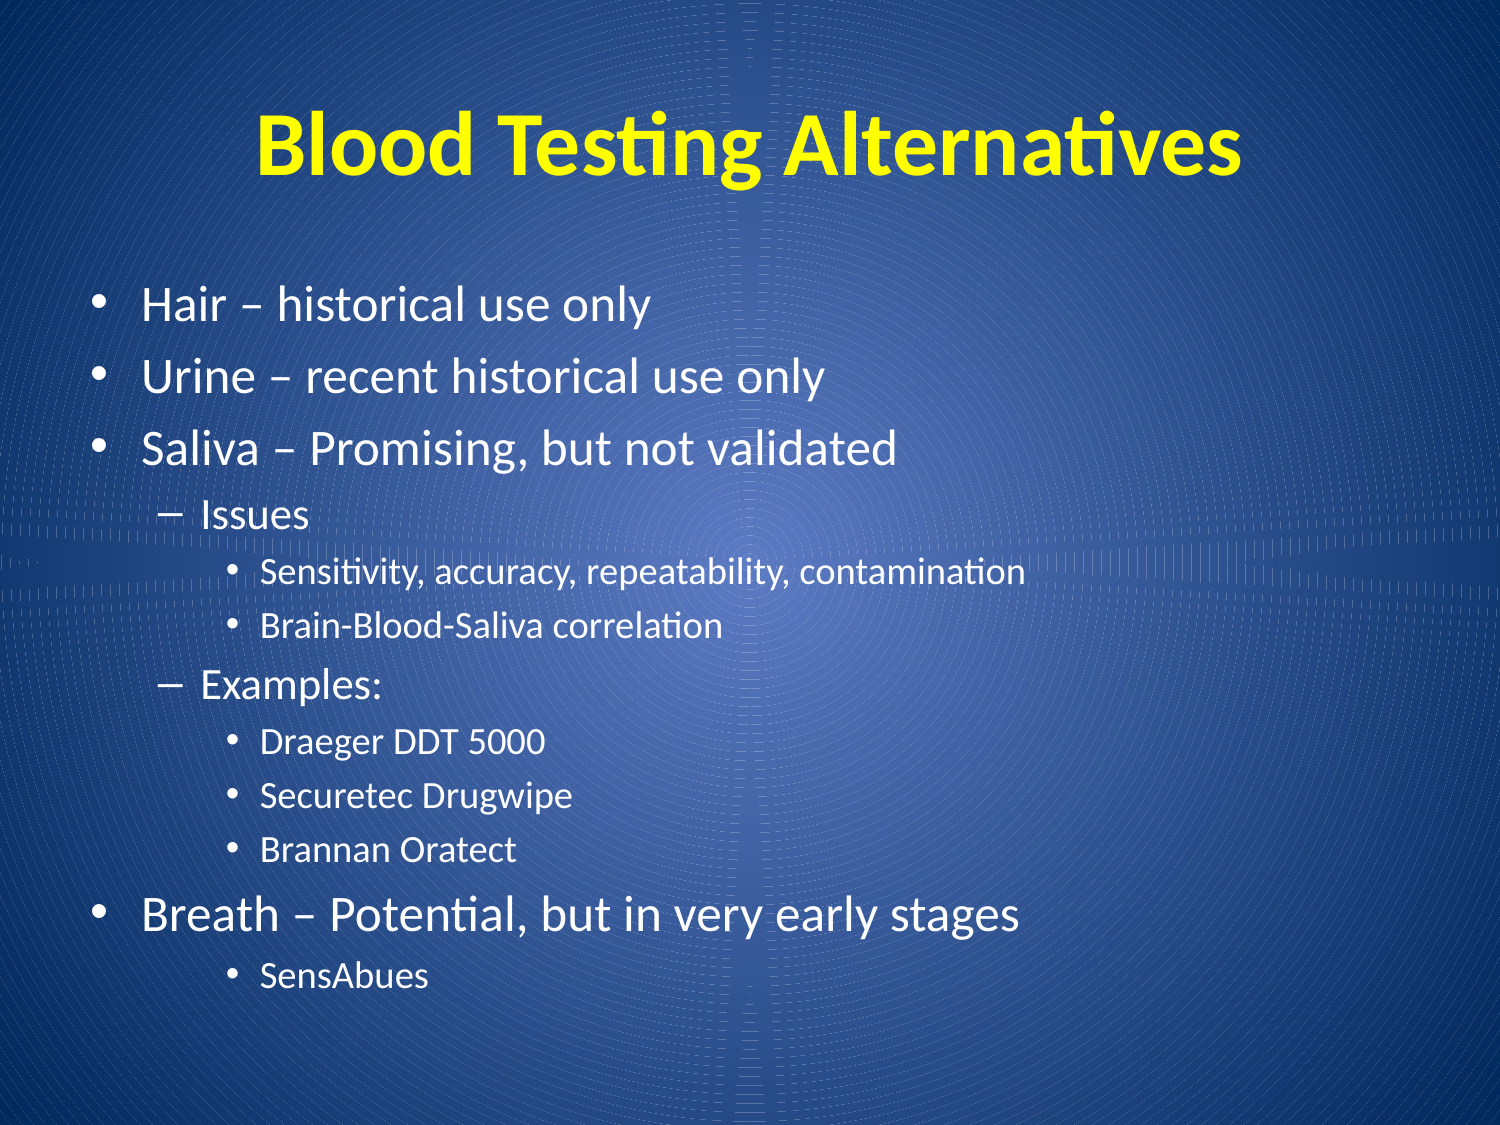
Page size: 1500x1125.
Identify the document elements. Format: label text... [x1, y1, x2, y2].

title Blood Testing Alternatives [75, 45, 1425, 233]
list Hair – historical use only Urine – recent historical use only Saliva – Promising, but not validated Issues Sensitivity, accuracy, repeatability, contamination Brain-Blood-Saliva correlation Examples: Draeger DDT 5000 Securetec Drugwipe Brannan Oratect Breath – Potential, but in very early stages SensAbues [75, 262, 1425, 1005]
